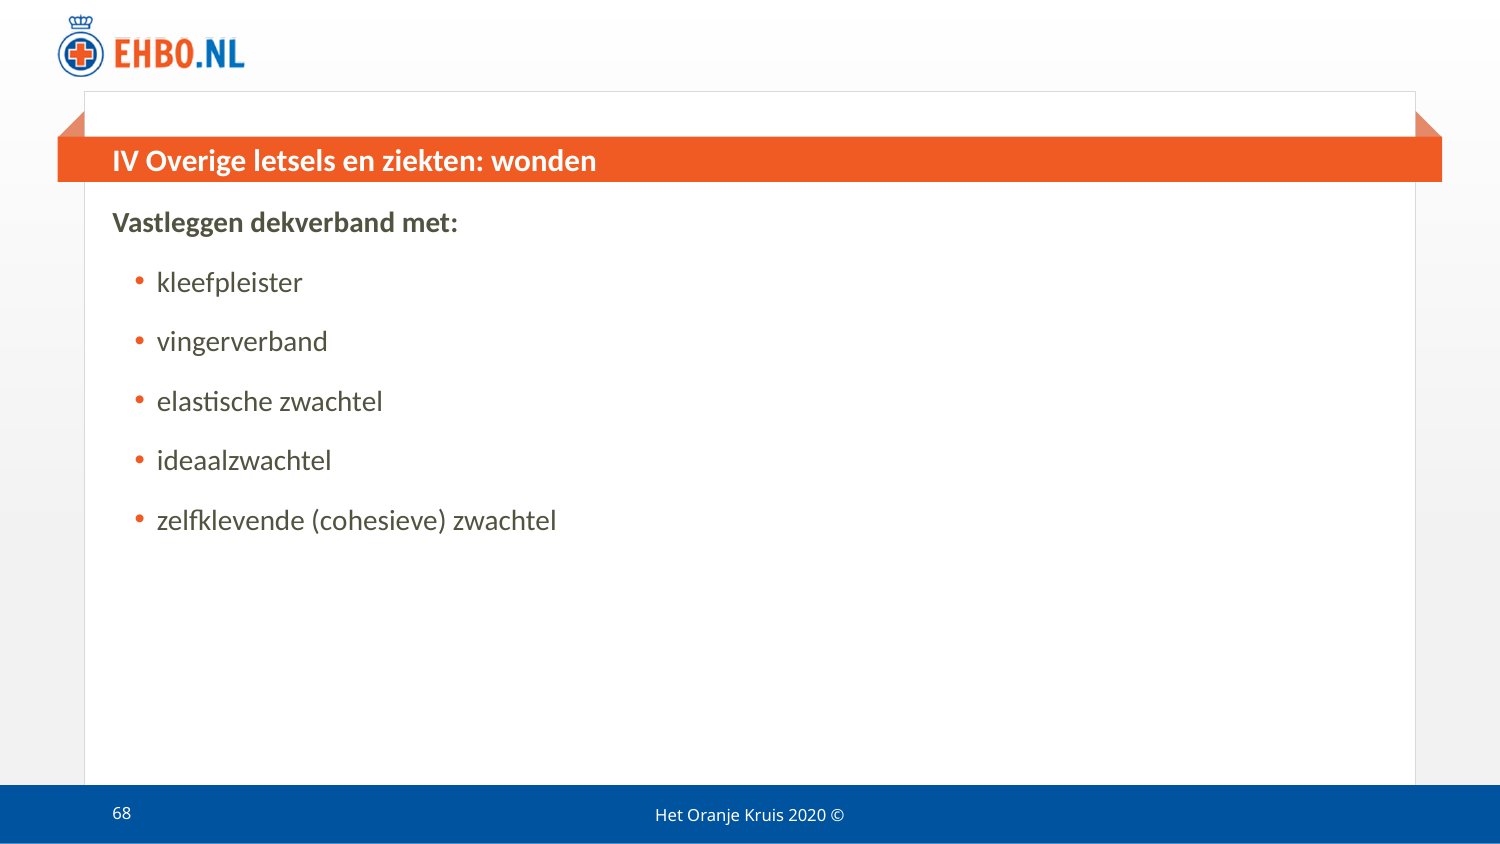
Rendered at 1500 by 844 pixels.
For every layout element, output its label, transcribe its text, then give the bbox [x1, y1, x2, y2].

list Vastleggen dekverband met: kleefpleister vingerverband elastische zwachtel ideaalzwachtel zelfklevende (cohesieve) zwachtel [112, 182, 1412, 768]
footer Het Oranje Kruis 2020 © [512, 793, 988, 836]
slide_number 68 [112, 793, 349, 836]
text_box [67, 36, 243, 58]
title IV Overige letsels en ziekten: wonden [112, 136, 1223, 182]
